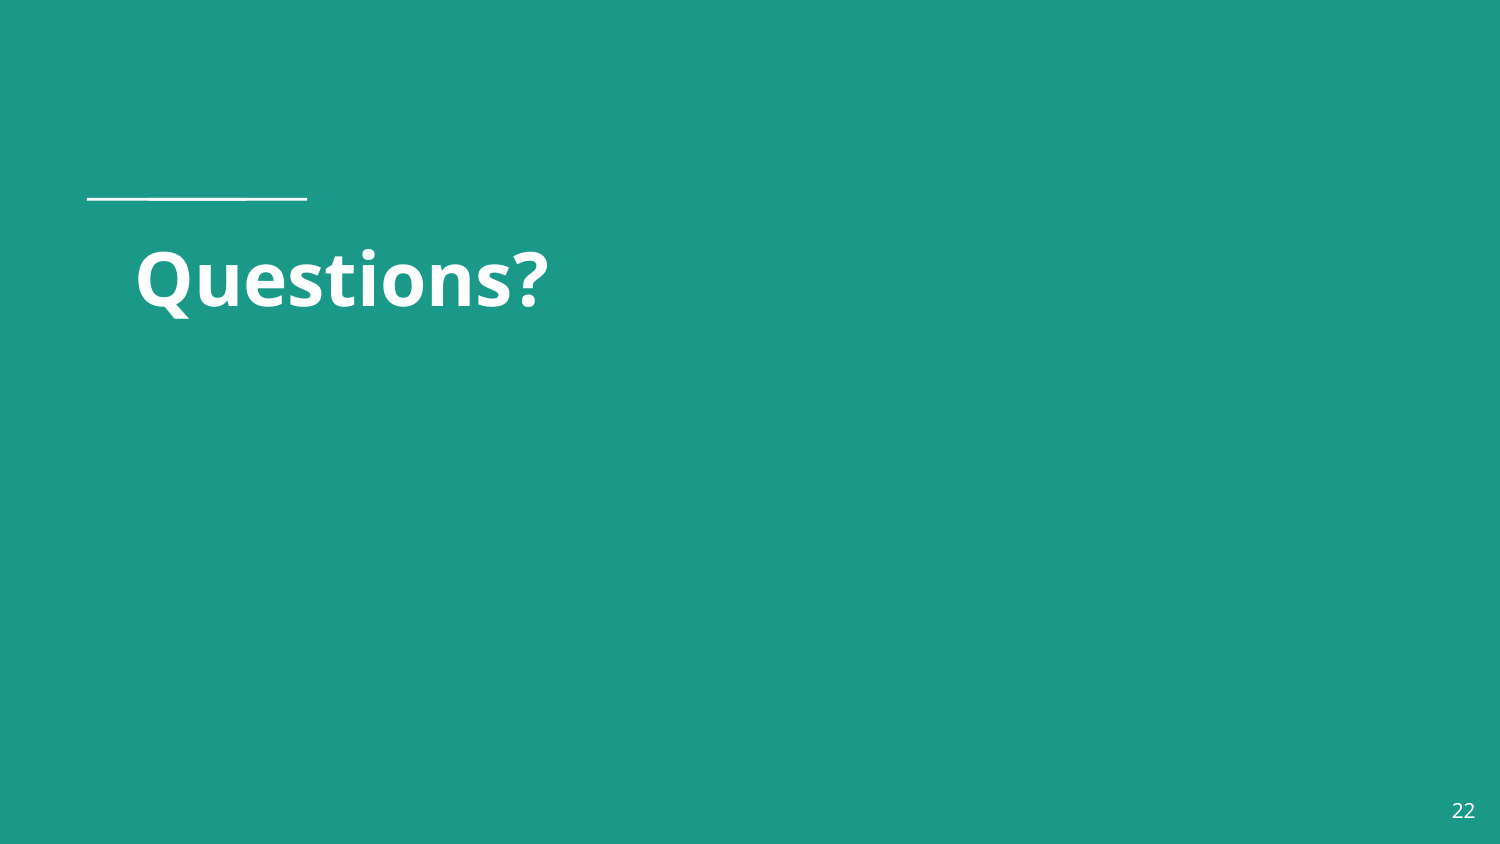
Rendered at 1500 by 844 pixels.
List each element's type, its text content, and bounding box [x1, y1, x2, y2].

slide_number 22 [1400, 779, 1491, 844]
title Questions? [119, 216, 1381, 466]
